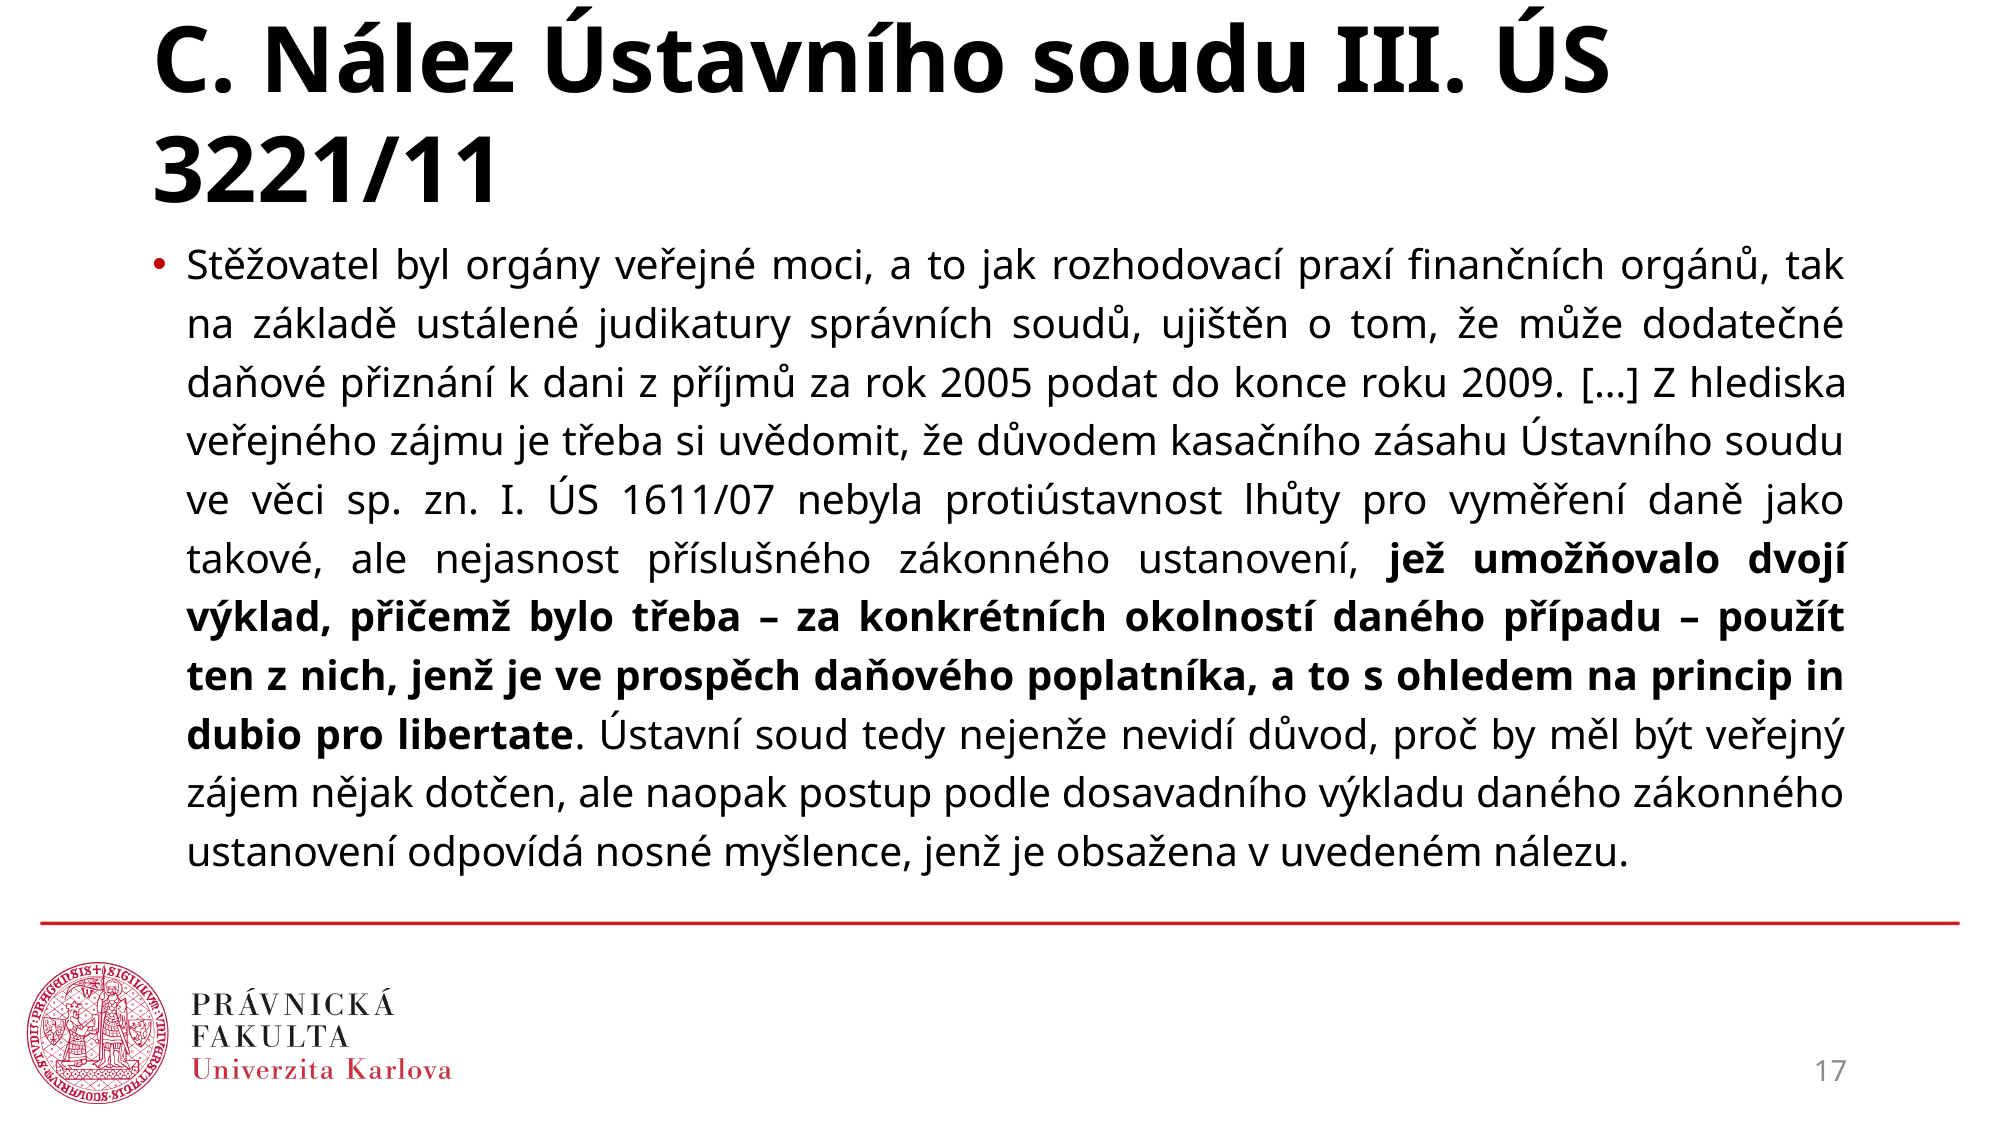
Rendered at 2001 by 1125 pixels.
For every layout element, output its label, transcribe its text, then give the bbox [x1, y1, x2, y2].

list Stěžovatel byl orgány veřejné moci, a to jak rozhodovací praxí finančních orgánů, tak na základě ustálené judikatury správních soudů, ujištěn o tom, že může dodatečné daňové přiznání k dani z příjmů za rok 2005 podat do konce roku 2009. […] Z hlediska veřejného zájmu je třeba si uvědomit, že důvodem kasačního zásahu Ústavního soudu ve věci sp. zn. I. ÚS 1611/07 nebyla protiústavnost lhůty pro vyměření daně jako takové, ale nejasnost příslušného zákonného ustanovení, jež umožňovalo dvojí výklad, přičemž bylo třeba – za konkrétních okolností daného případu – použít ten z nich, jenž je ve prospěch daňového poplatníka, a to s ohledem na princip in dubio pro libertate. Ústavní soud tedy nejenže nevidí důvod, proč by měl být veřejný zájem nějak dotčen, ale naopak postup podle dosavadního výkladu daného zákonného ustanovení odpovídá nosné myšlence, jenž je obsažena v uvedeném nálezu. [137, 221, 1863, 907]
slide_number 17 [1412, 1042, 1863, 1103]
title C. Nález Ústavního soudu III. ÚS 3221/11 [137, 2, 1925, 220]
picture [26, 962, 452, 1104]
